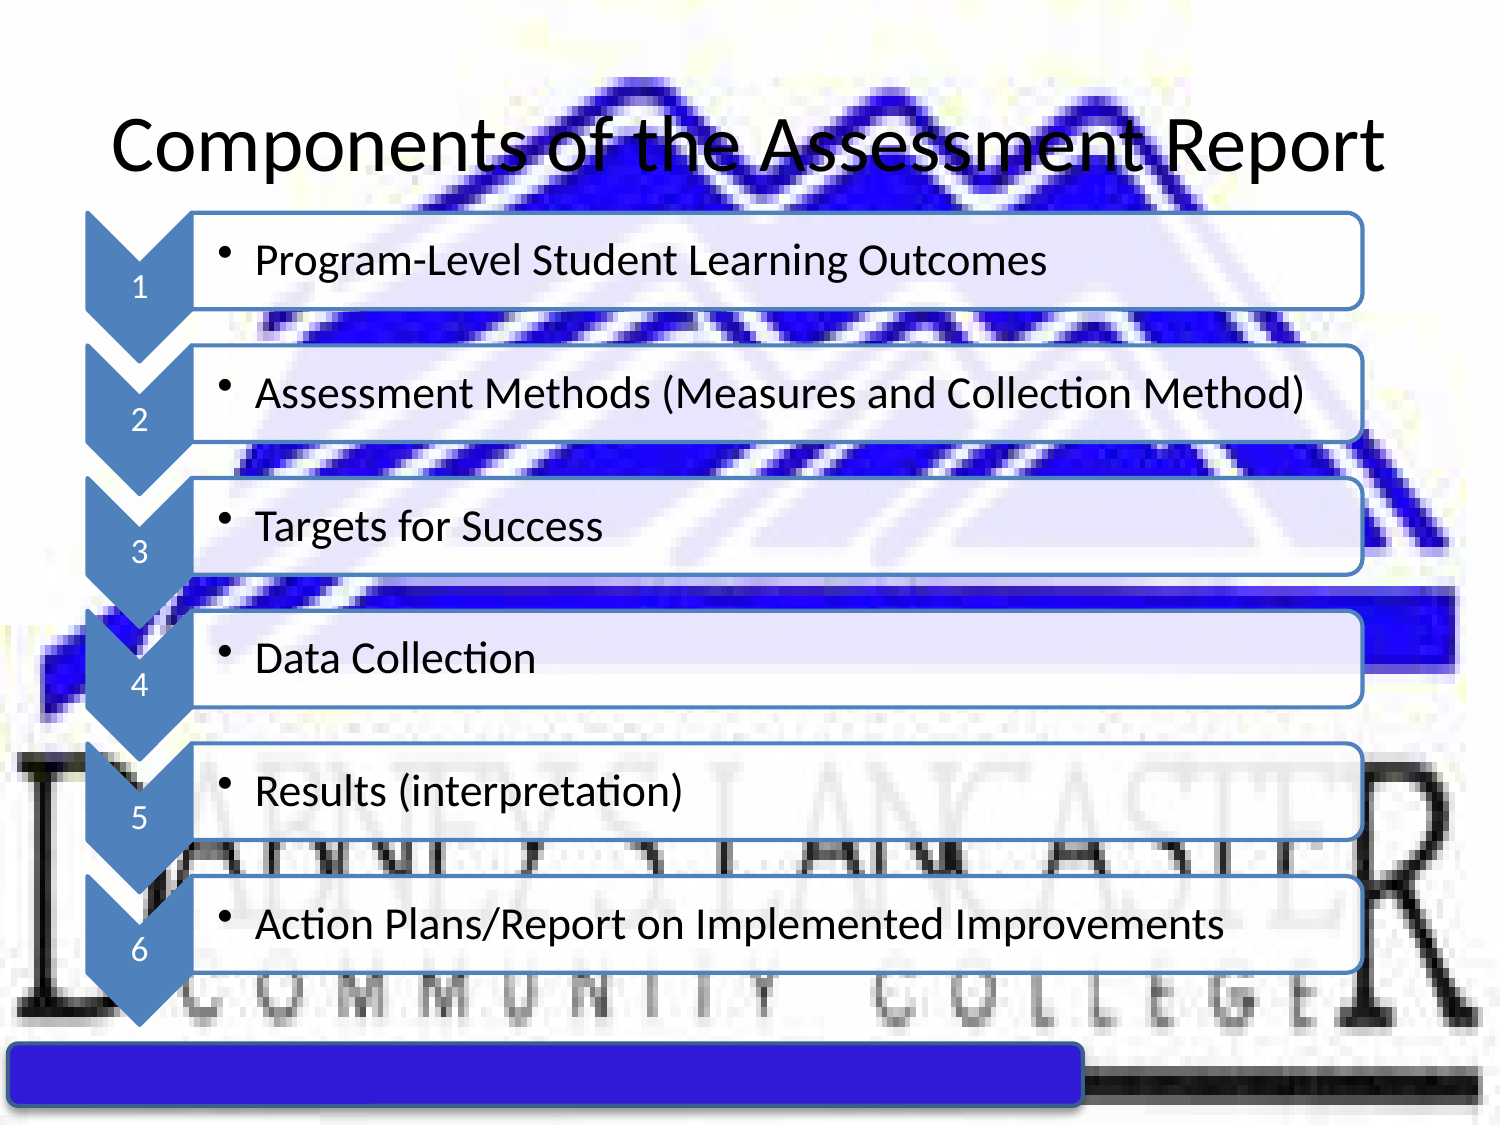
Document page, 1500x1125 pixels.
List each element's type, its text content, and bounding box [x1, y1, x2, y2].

picture [0, 0, 1500, 1125]
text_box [87, 212, 1363, 1026]
title Components of the Assessment Report [75, 45, 1425, 233]
